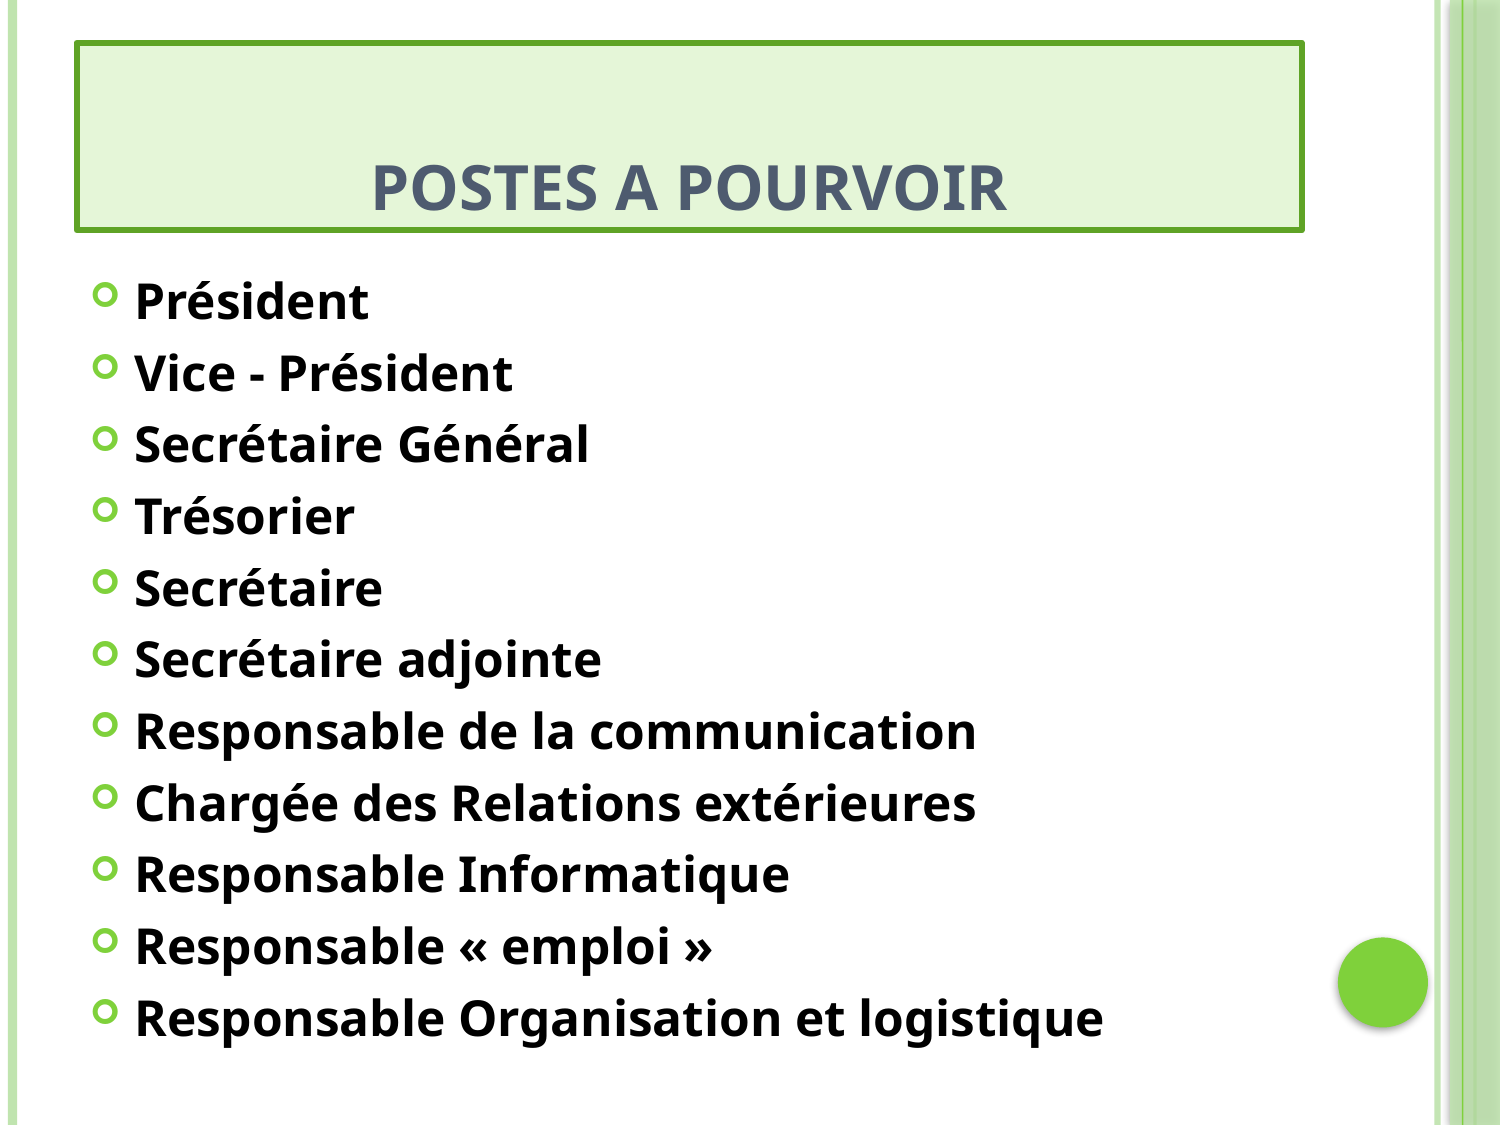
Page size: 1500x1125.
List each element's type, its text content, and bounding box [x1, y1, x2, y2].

text_box Postes a pourvoir [76, 42, 1302, 231]
list Président Vice - Président Secrétaire Général Trésorier Secrétaire Secrétaire adjointe Responsable de la communication Chargée des Relations extérieures Responsable Informatique Responsable « emploi » Responsable Organisation et logistique [75, 262, 1300, 1062]
